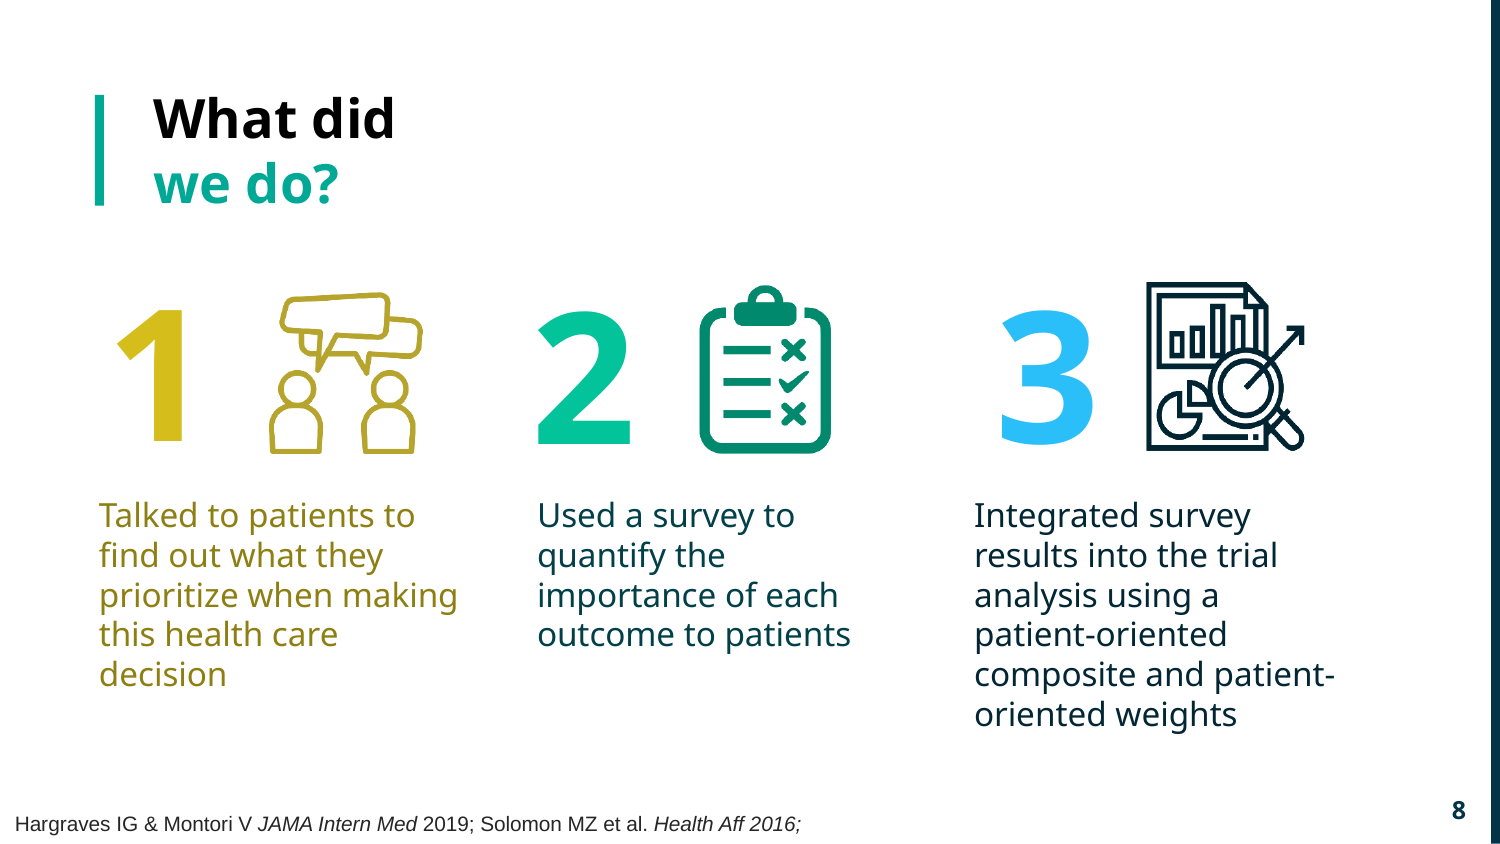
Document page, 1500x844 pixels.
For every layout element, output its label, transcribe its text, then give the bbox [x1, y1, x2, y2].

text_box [947, 252, 1359, 704]
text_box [482, 253, 922, 624]
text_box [57, 250, 483, 664]
text_box Hargraves IG & Montori V JAMA Intern Med 2019; Solomon MZ et al. Health Aff 2016; [0, 803, 843, 844]
title What did we do? [138, 69, 668, 210]
slide_number 8 [1391, 779, 1482, 844]
